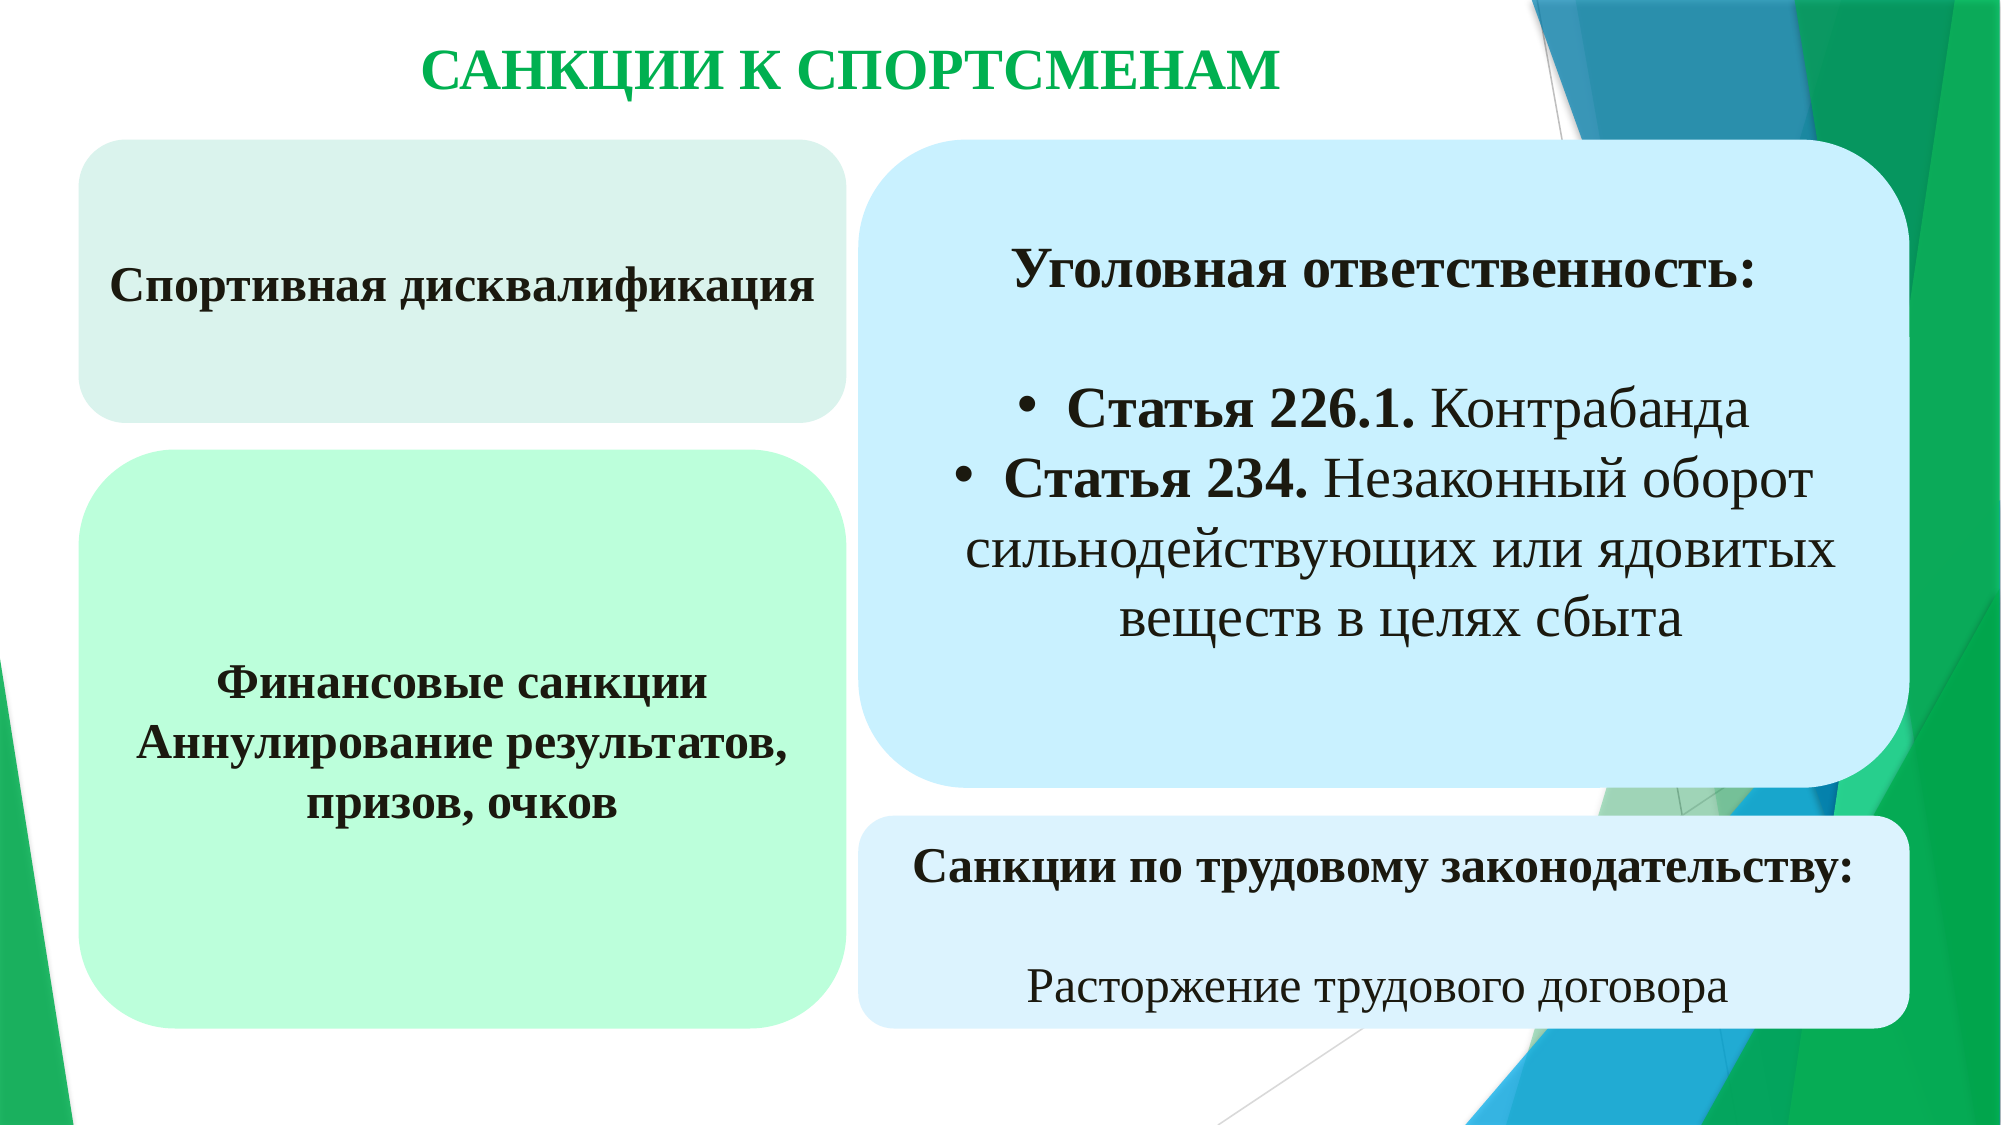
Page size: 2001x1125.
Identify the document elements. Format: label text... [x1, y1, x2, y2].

title САНКЦИИ К СПОРТСМЕНАМ [405, 23, 2000, 126]
text_box Санкции по трудовому законодательству: Расторжение трудового договора [856, 814, 1912, 1031]
text_box Уголовная ответственность: Статья 226.1. Контрабанда Статья 234. Незаконный оборот сильнодействующих или ядовитых веществ в целях сбыта [856, 138, 1912, 790]
text_box Финансовые санкции Аннулирование результатов, призов, очков [76, 447, 848, 1031]
text_box Спортивная дисквалификация [76, 137, 848, 425]
